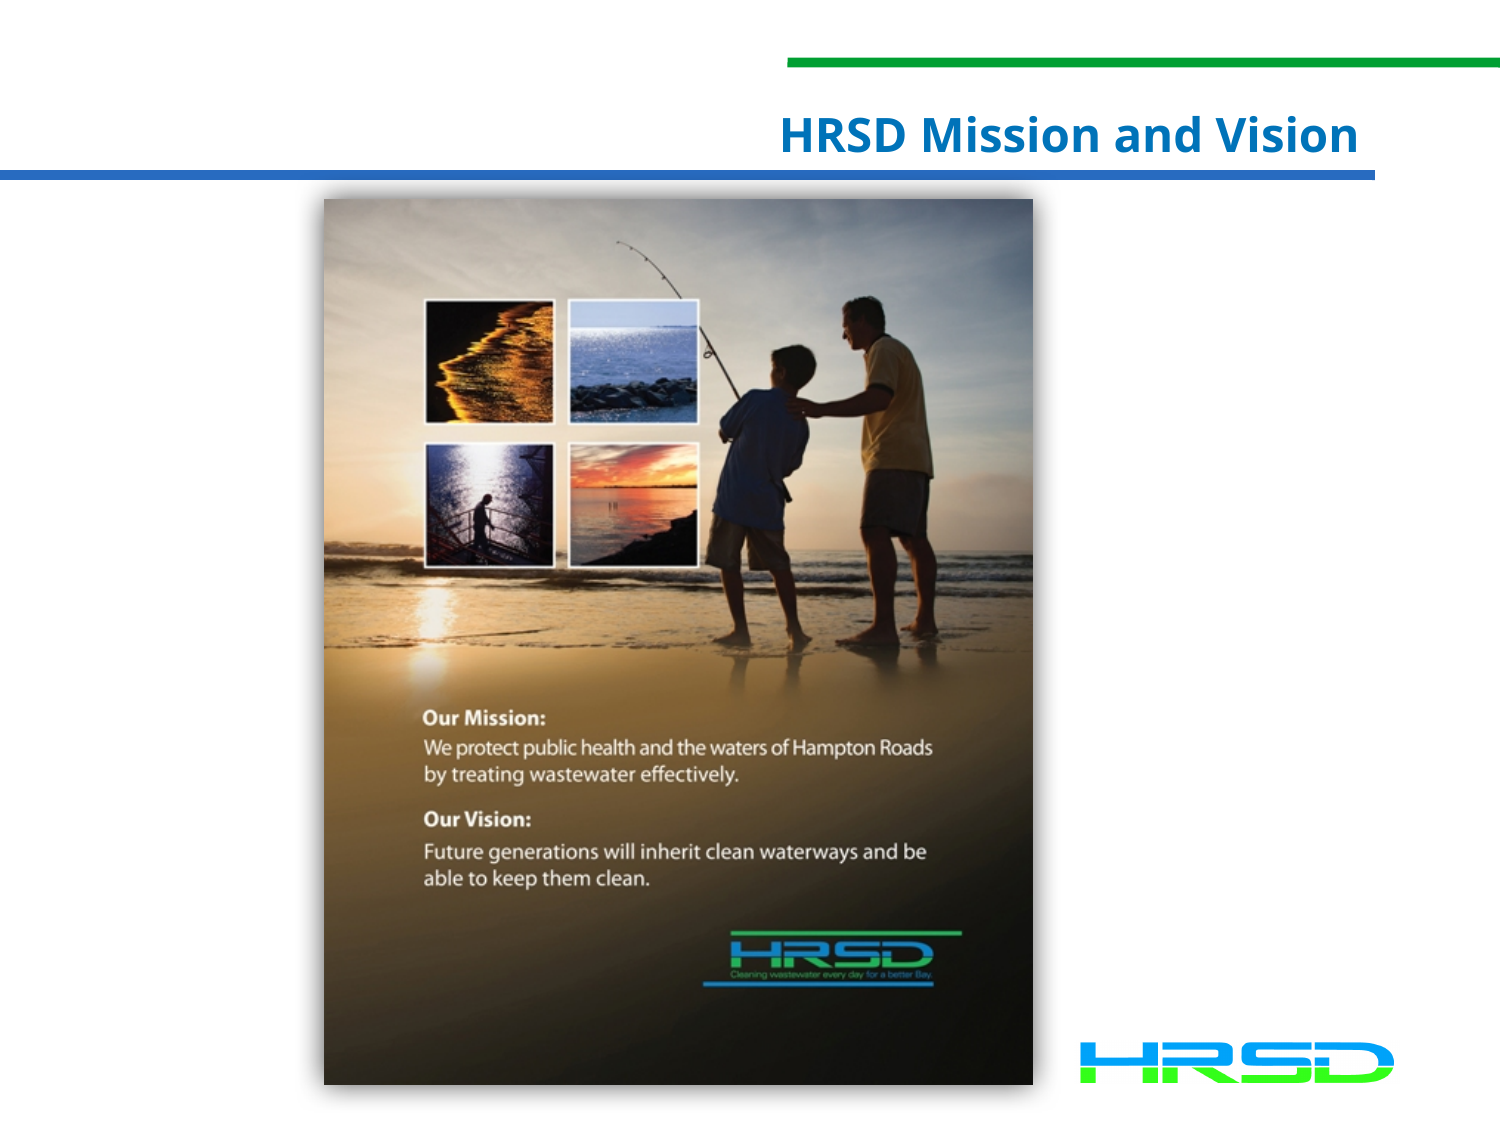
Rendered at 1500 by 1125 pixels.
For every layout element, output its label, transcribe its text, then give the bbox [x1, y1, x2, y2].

picture [324, 199, 1034, 1086]
picture [1074, 1040, 1400, 1084]
subtitle [137, 174, 1338, 1038]
text_box HRSD Mission and Vision [150, 62, 1375, 175]
